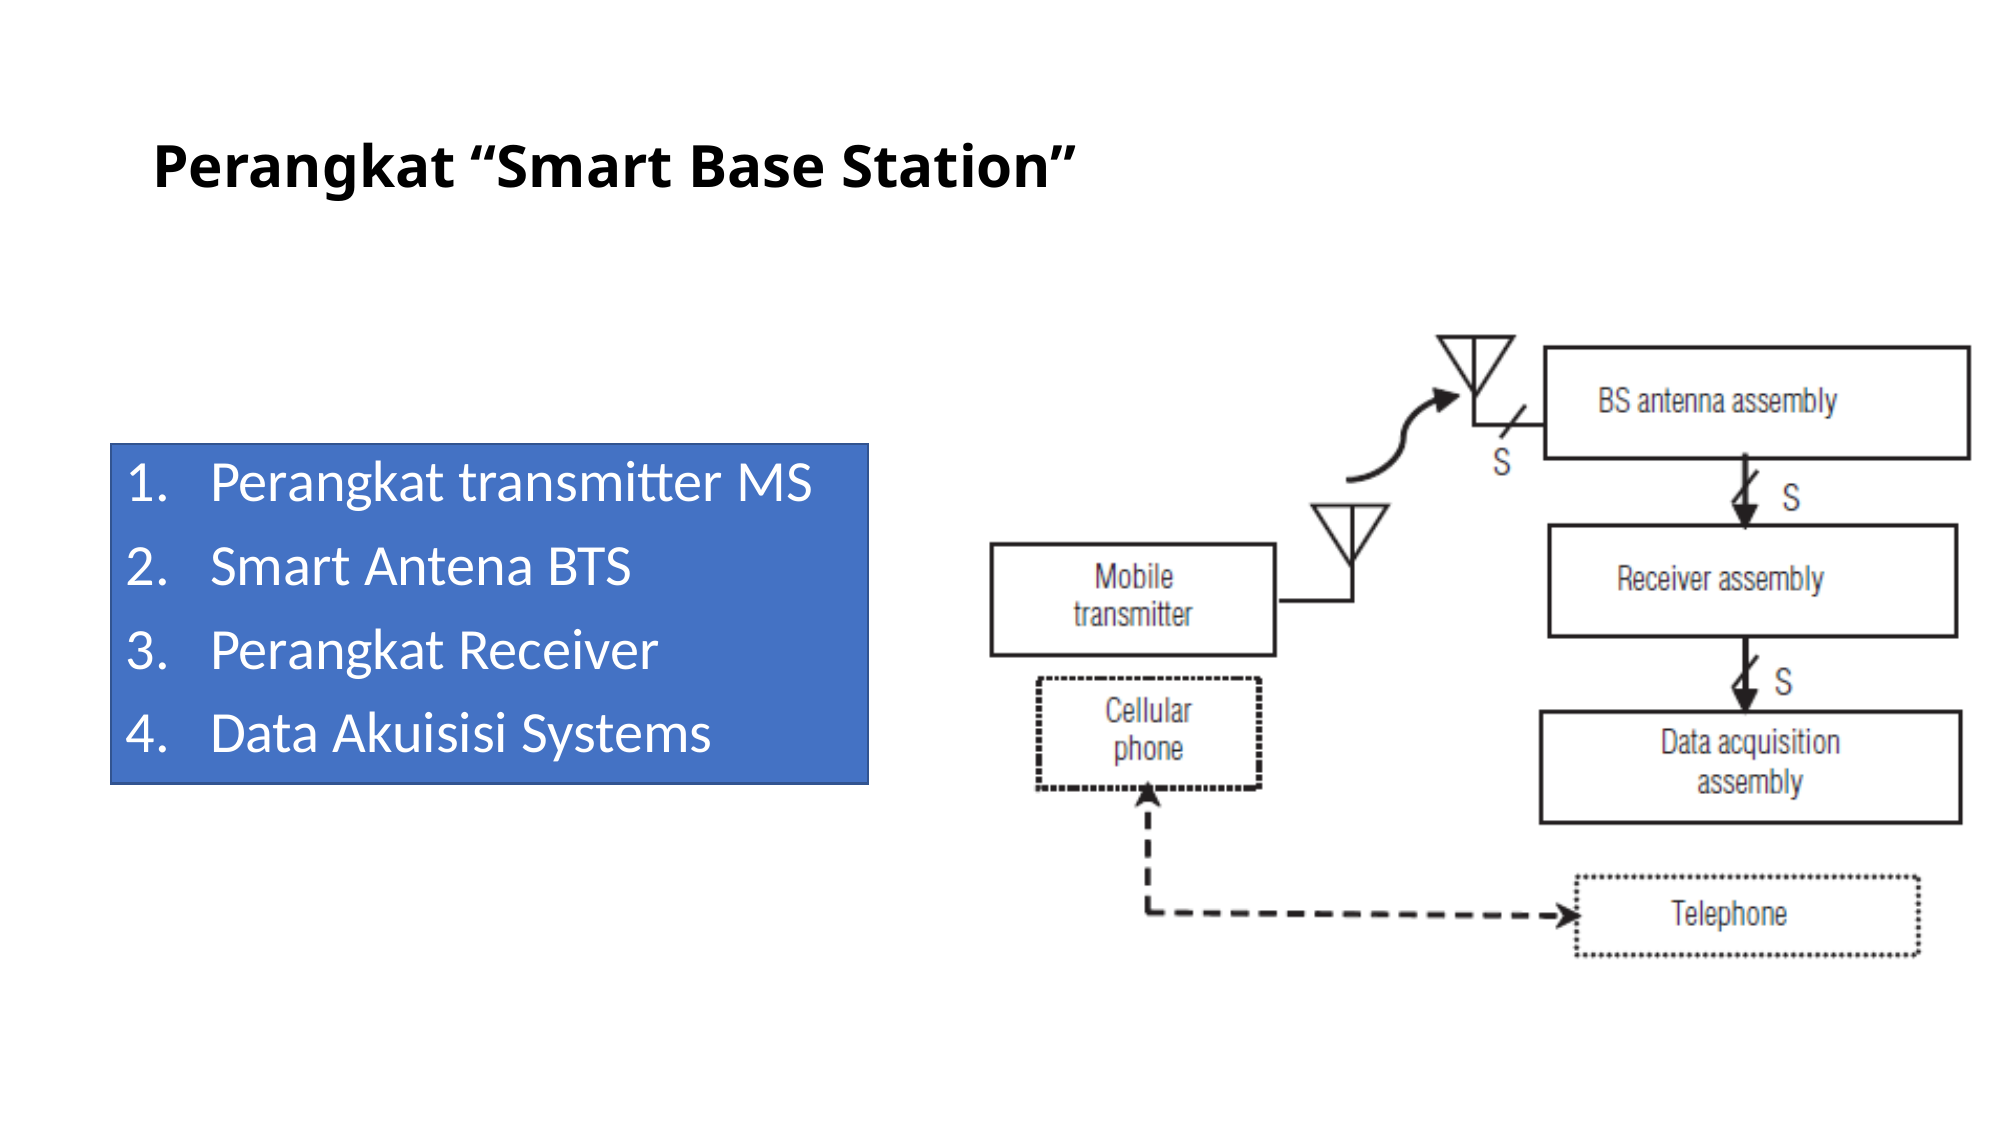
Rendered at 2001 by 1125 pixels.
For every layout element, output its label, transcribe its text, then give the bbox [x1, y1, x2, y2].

picture [965, 304, 2000, 972]
title Perangkat “Smart Base Station” [137, 59, 1863, 278]
list Perangkat transmitter MS Smart Antena BTS Perangkat Receiver Data Akuisisi Systems [110, 443, 869, 785]
